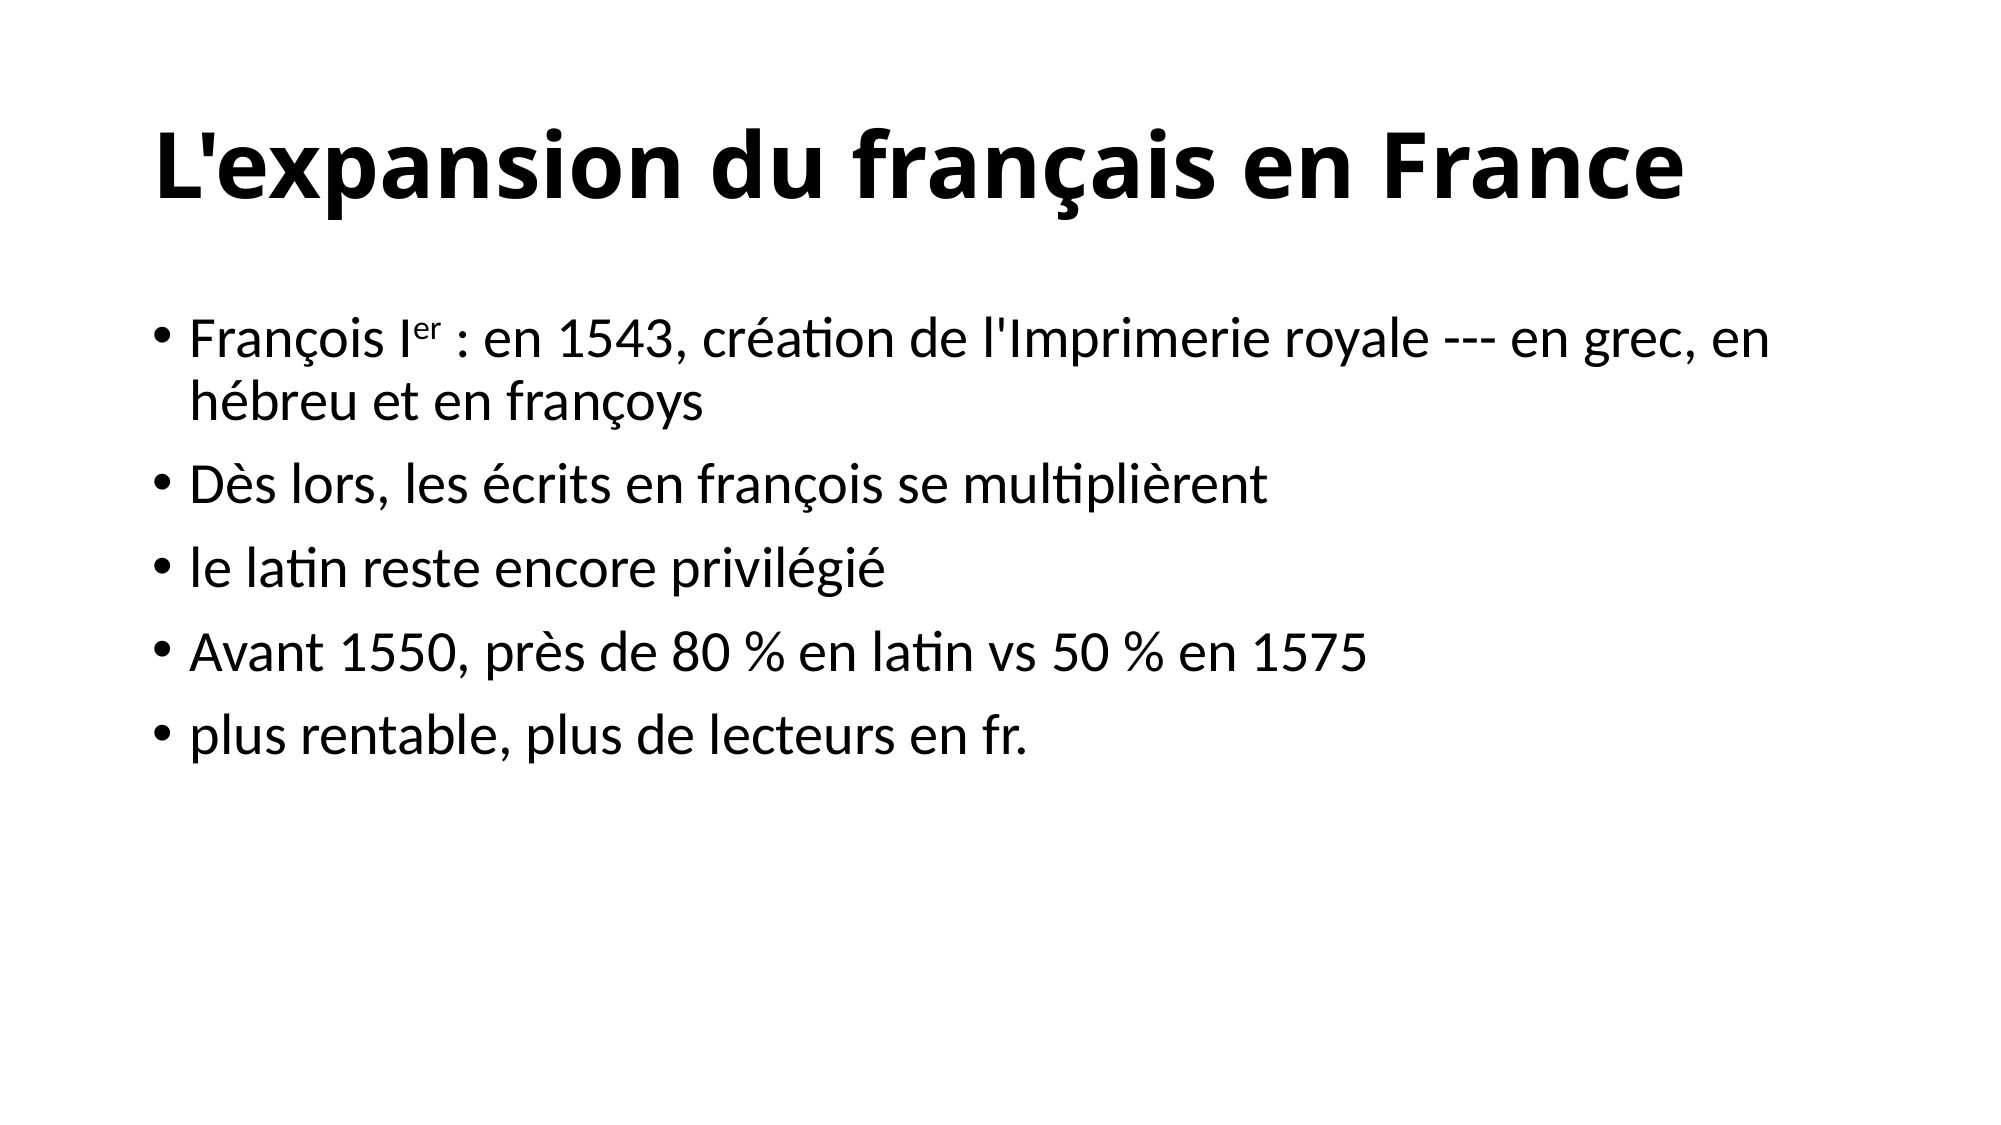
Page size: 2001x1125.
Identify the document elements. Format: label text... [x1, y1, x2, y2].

list François Ier : en 1543, création de l'Imprimerie royale --- en grec, en hébreu et en françoys Dès lors, les écrits en françois se multiplièrent le latin reste encore privilégié Avant 1550, près de 80 % en latin vs 50 % en 1575 plus rentable, plus de lecteurs en fr. [137, 299, 1863, 1014]
title L'expansion du français en France [137, 59, 1863, 278]
